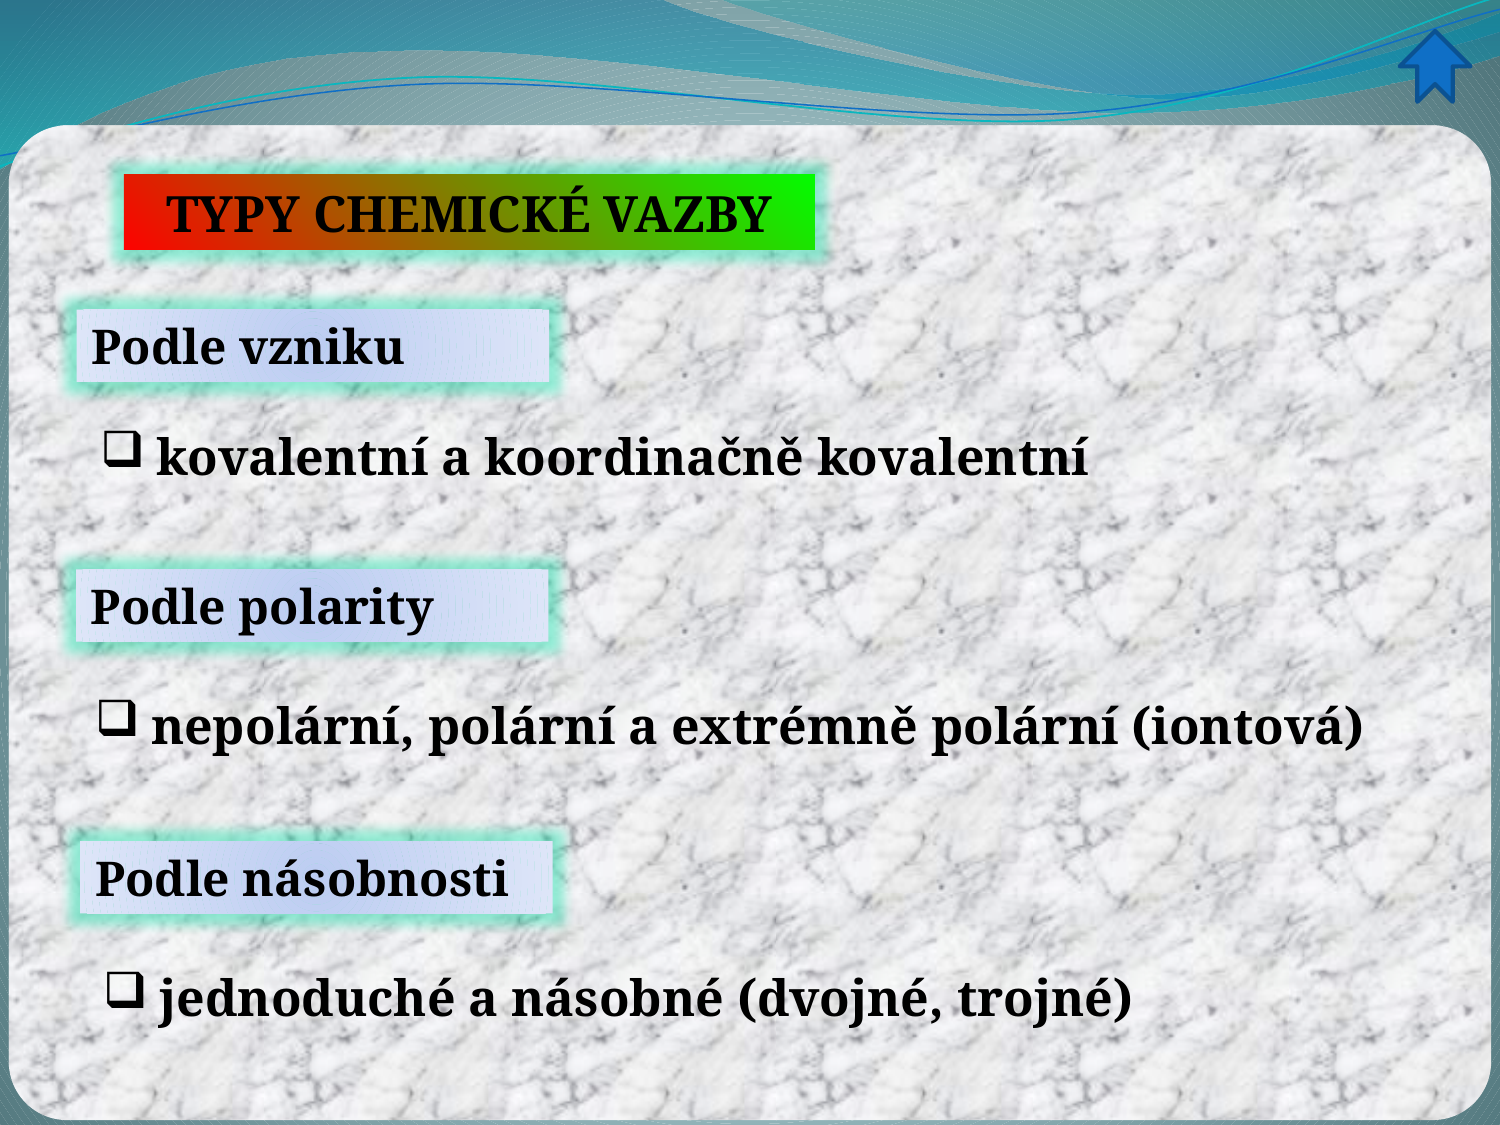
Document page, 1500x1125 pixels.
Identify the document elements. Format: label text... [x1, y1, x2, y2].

text_box [1397, 28, 1473, 104]
text_box Podle vzniku [76, 309, 550, 382]
text_box jednoduché a násobné (dvojné, trojné) [88, 959, 1176, 1034]
text_box kovalentní a koordinačně kovalentní [85, 418, 1105, 493]
text_box TYPY CHEMICKÉ VAZBY [123, 174, 815, 250]
text_box Podle násobnosti [80, 841, 553, 914]
text_box Podle polarity [76, 569, 549, 642]
text_box [6, 123, 1494, 1123]
text_box nepolární, polární a extrémně polární (iontová) [80, 687, 1436, 763]
